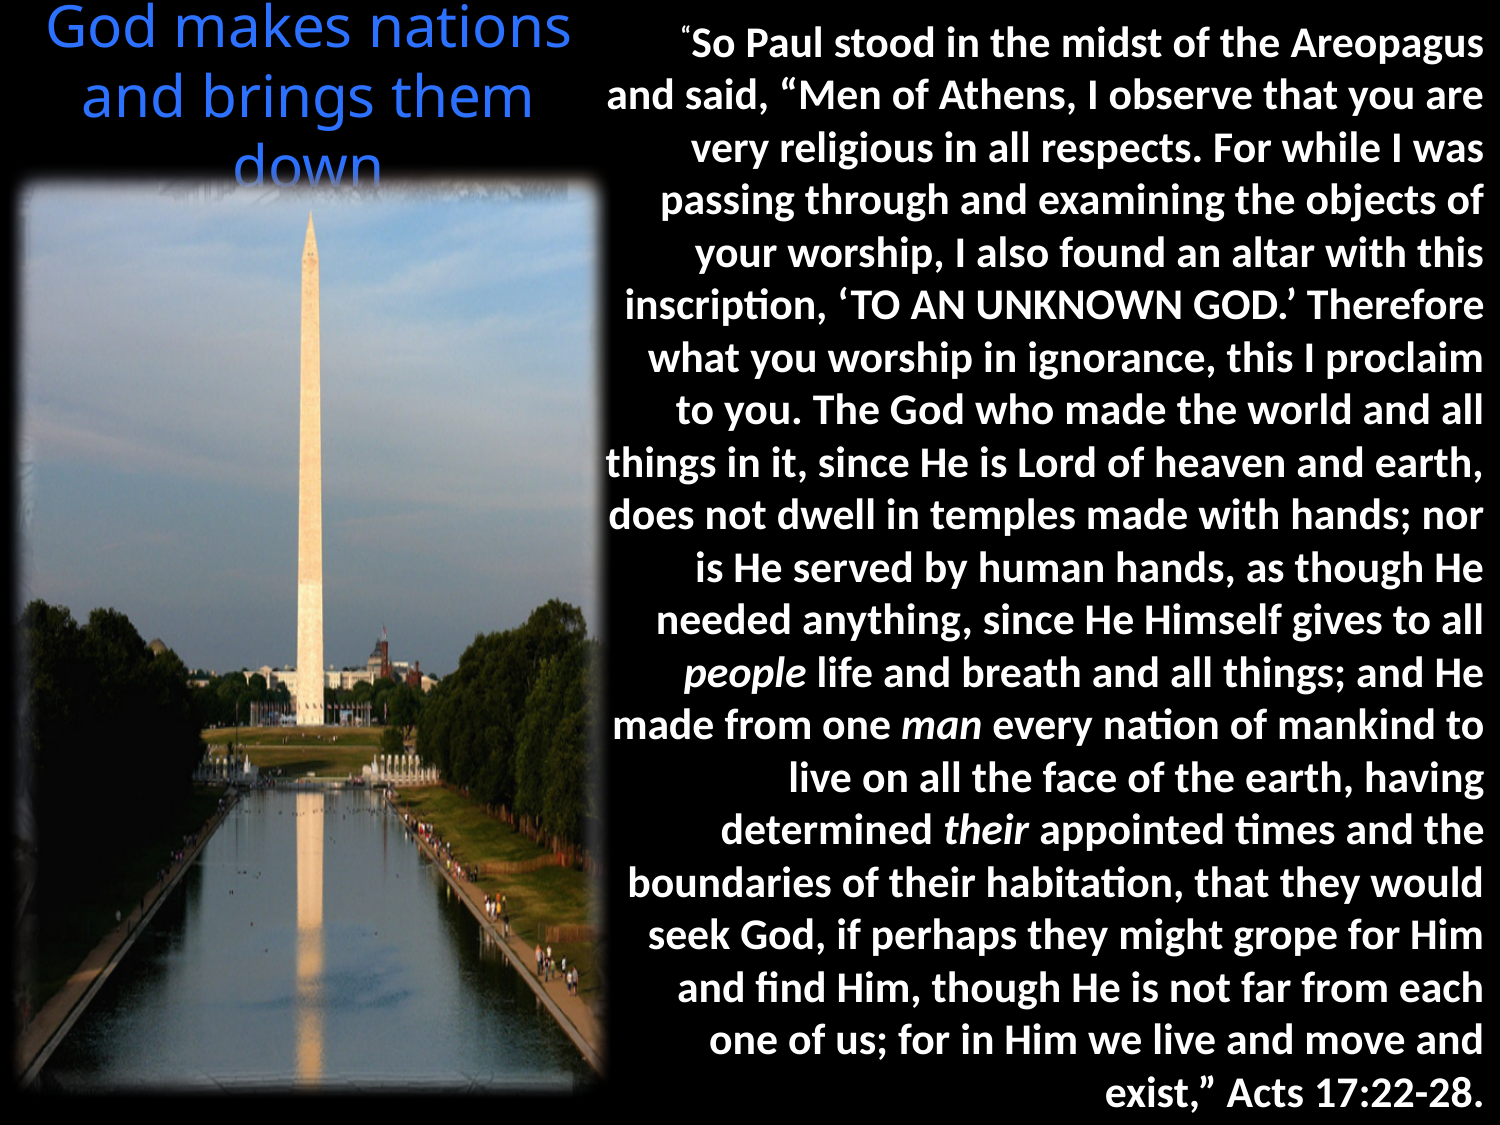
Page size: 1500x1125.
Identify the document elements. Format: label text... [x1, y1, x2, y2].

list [6, 162, 613, 174]
picture [6, 174, 613, 1101]
list “So Paul stood in the midst of the Areopagus and said, “Men of Athens, I observe that you are very religious in all respects. For while I was passing through and examining the objects of your worship, I also found an altar with this inscription, ‘TO AN UNKNOWN GOD.’ Therefore what you worship in ignorance, this I proclaim to you. The God who made the world and all things in it, since He is Lord of heaven and earth, does not dwell in temples made with hands; nor is He served by human hands, as though He needed anything, since He Himself gives to all people life and breath and all things; and He made from one man every nation of mankind to live on all the face of the earth, having determined their appointed times and the boundaries of their habitation, that they would seek God, if perhaps they might grope for Him and find Him, though He is not far from each one of us; for in Him we live and move and exist,” Acts 17:22-28. [587, 5, 1500, 1121]
title God makes nations and brings them down [2, 0, 616, 164]
